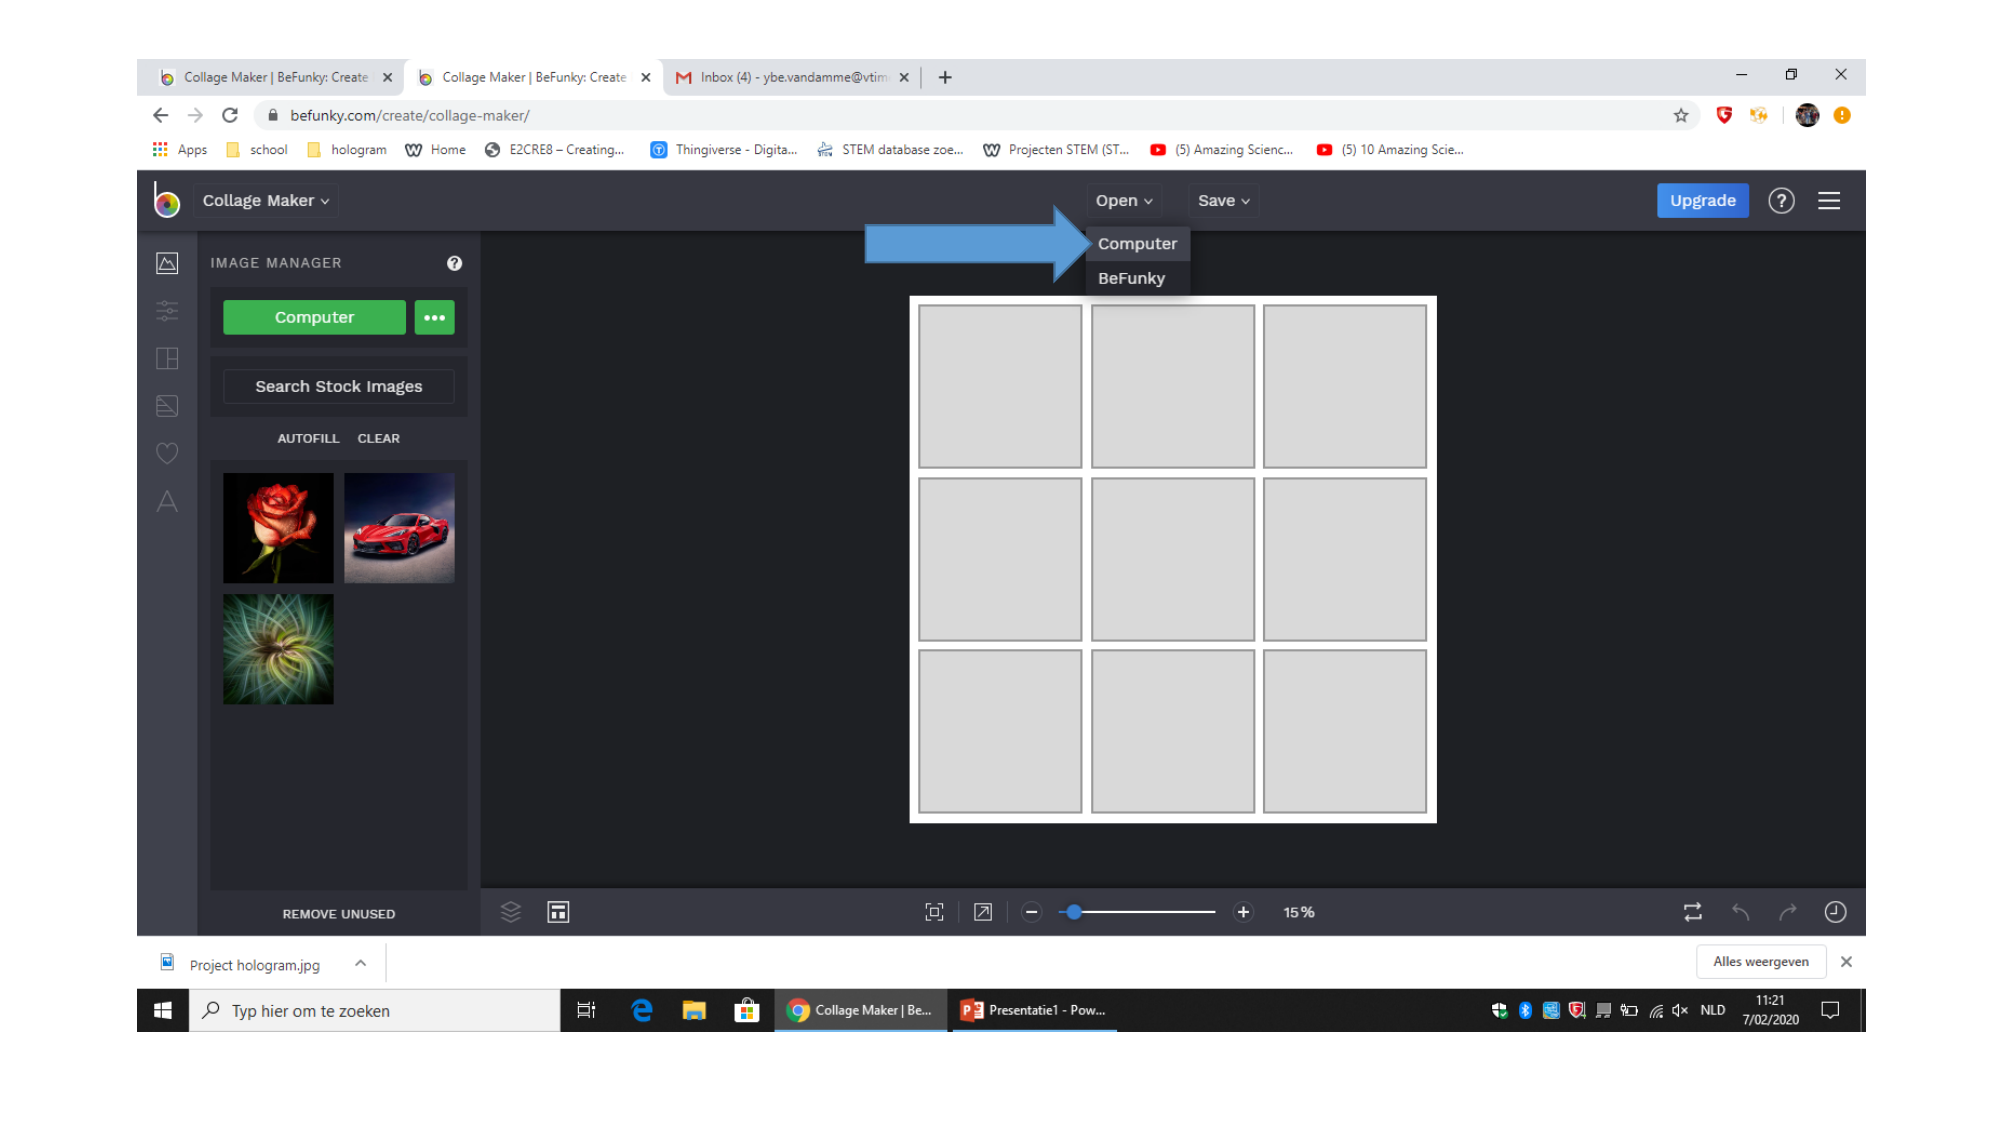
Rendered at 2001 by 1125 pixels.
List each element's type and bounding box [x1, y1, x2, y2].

picture [137, 59, 1866, 1032]
